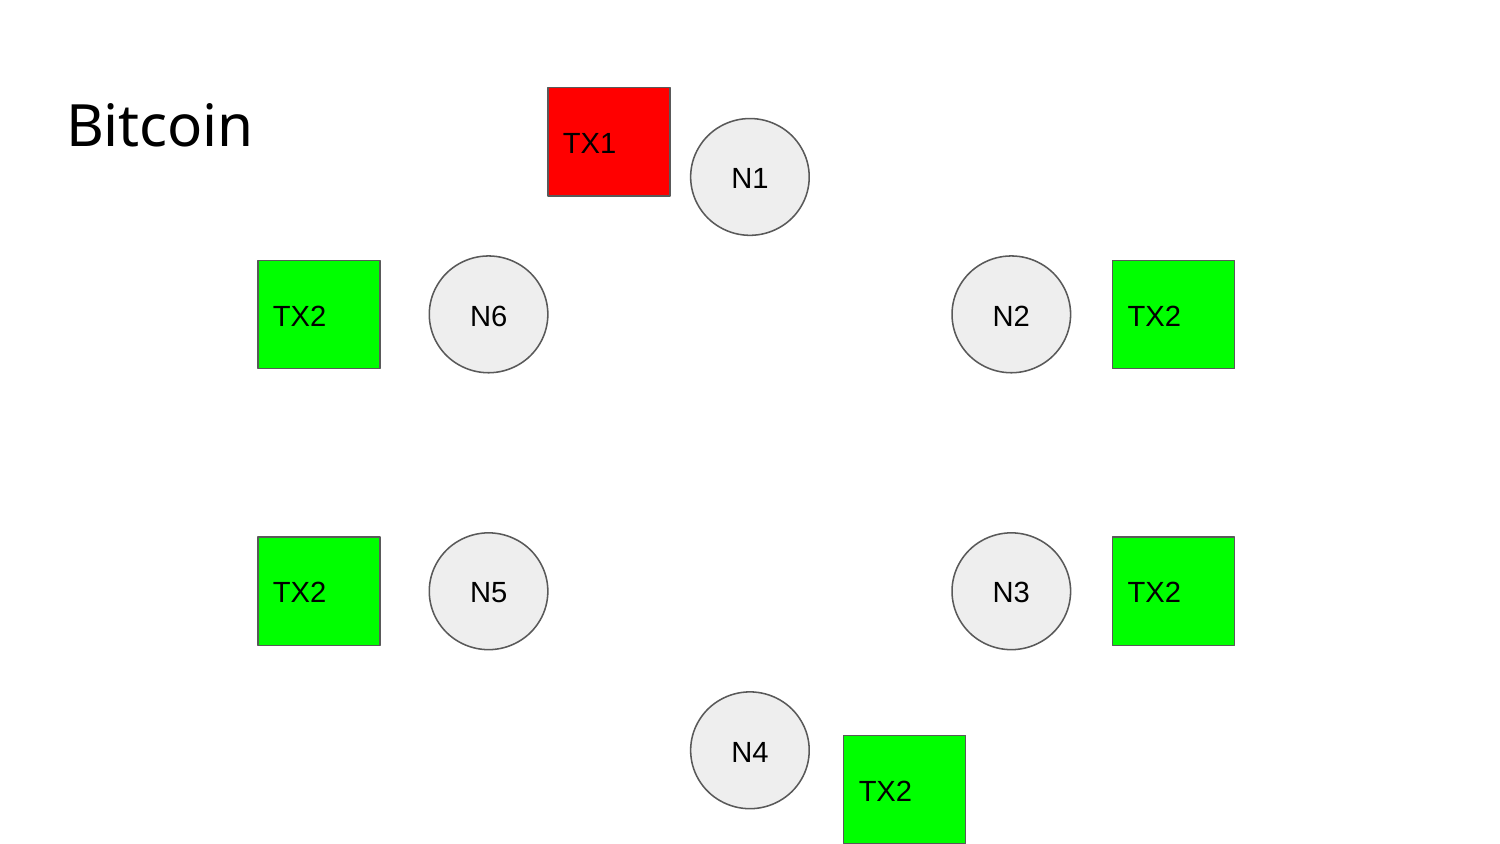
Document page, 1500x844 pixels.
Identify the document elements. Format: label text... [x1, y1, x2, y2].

title Bitcoin [51, 72, 1449, 167]
text_box N4 [690, 691, 810, 809]
text_box N5 [429, 532, 548, 650]
text_box TX2 [1112, 260, 1235, 369]
text_box TX2 [1112, 537, 1235, 646]
text_box TX2 [258, 537, 380, 646]
text_box N1 [690, 118, 810, 236]
text_box TX1 [547, 87, 670, 196]
text_box TX2 [258, 260, 380, 369]
text_box N2 [952, 255, 1071, 373]
text_box N6 [429, 255, 548, 373]
text_box N3 [952, 532, 1071, 650]
text_box TX2 [843, 735, 966, 844]
